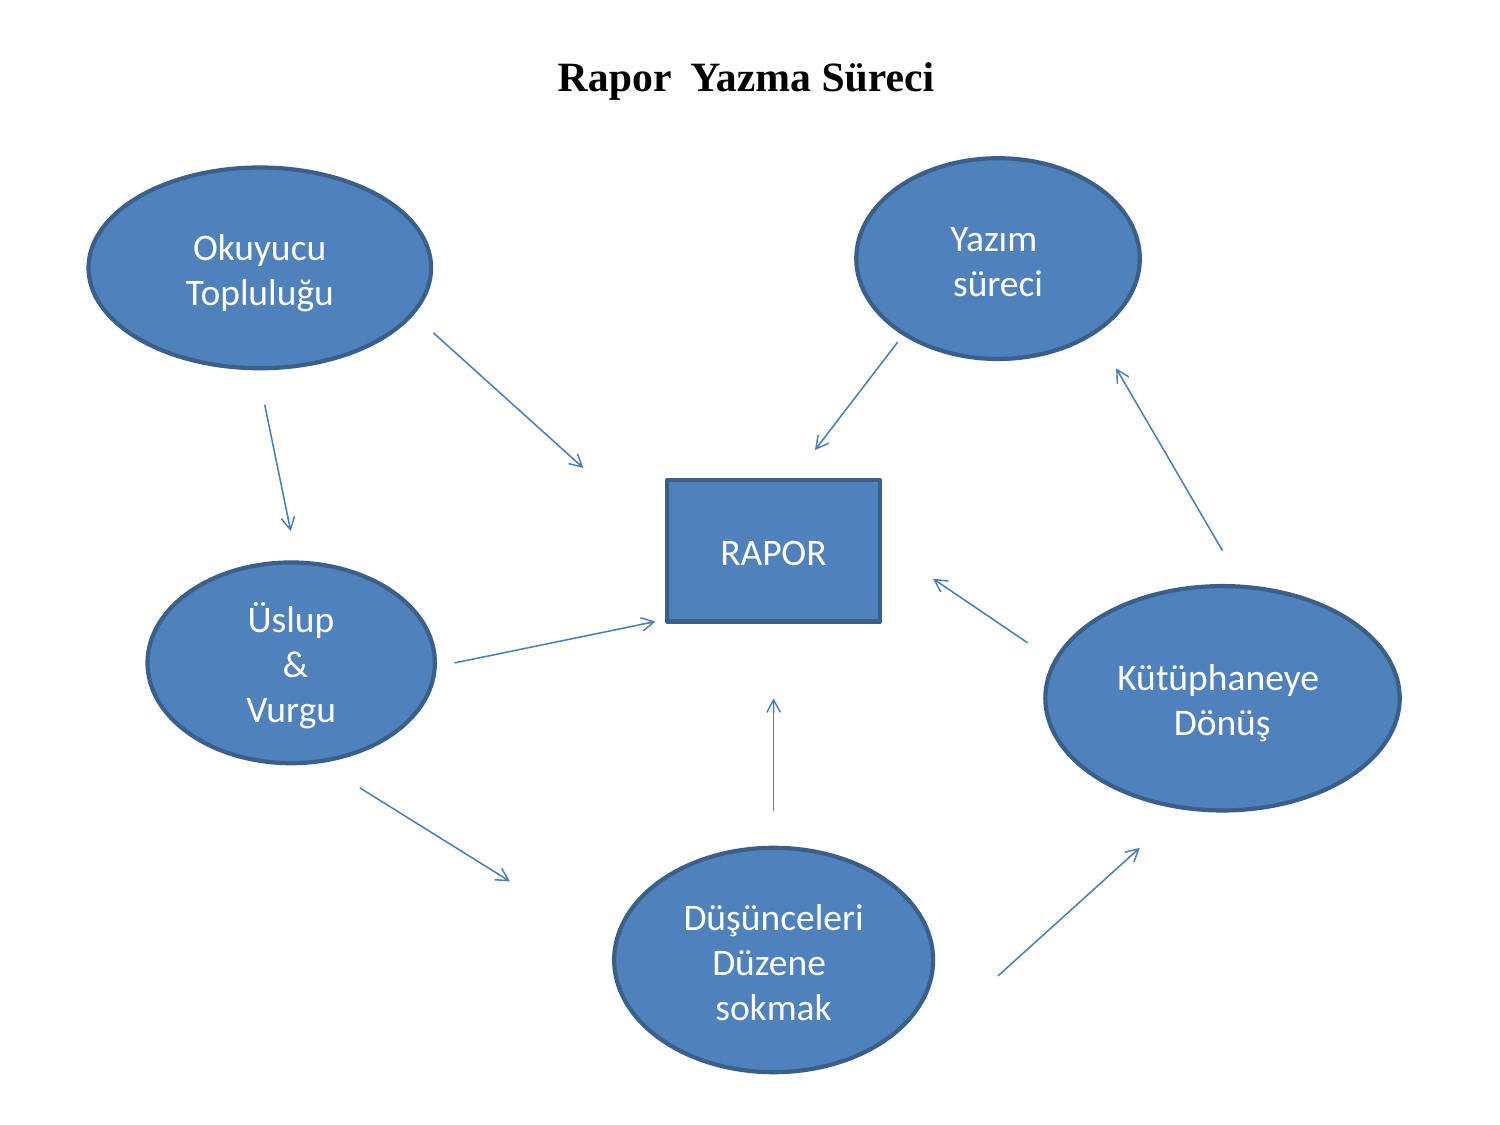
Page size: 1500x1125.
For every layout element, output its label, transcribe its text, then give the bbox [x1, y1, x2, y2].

text_box Düşünceleri Düzene sokmak [612, 845, 936, 1075]
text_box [1115, 368, 1223, 551]
text_box Üslup & Vurgu [145, 560, 437, 766]
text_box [814, 341, 898, 451]
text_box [932, 578, 1028, 643]
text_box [433, 332, 584, 469]
text_box Rapor Yazma Süreci [542, 42, 950, 108]
text_box Okuyucu Topluluğu [86, 165, 434, 371]
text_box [997, 847, 1140, 977]
text_box Yazım süreci [854, 156, 1142, 362]
text_box Kütüphaneye Dönüş [1043, 583, 1402, 813]
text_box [359, 787, 511, 882]
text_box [454, 621, 656, 664]
text_box RAPOR [665, 478, 882, 624]
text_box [264, 404, 291, 532]
